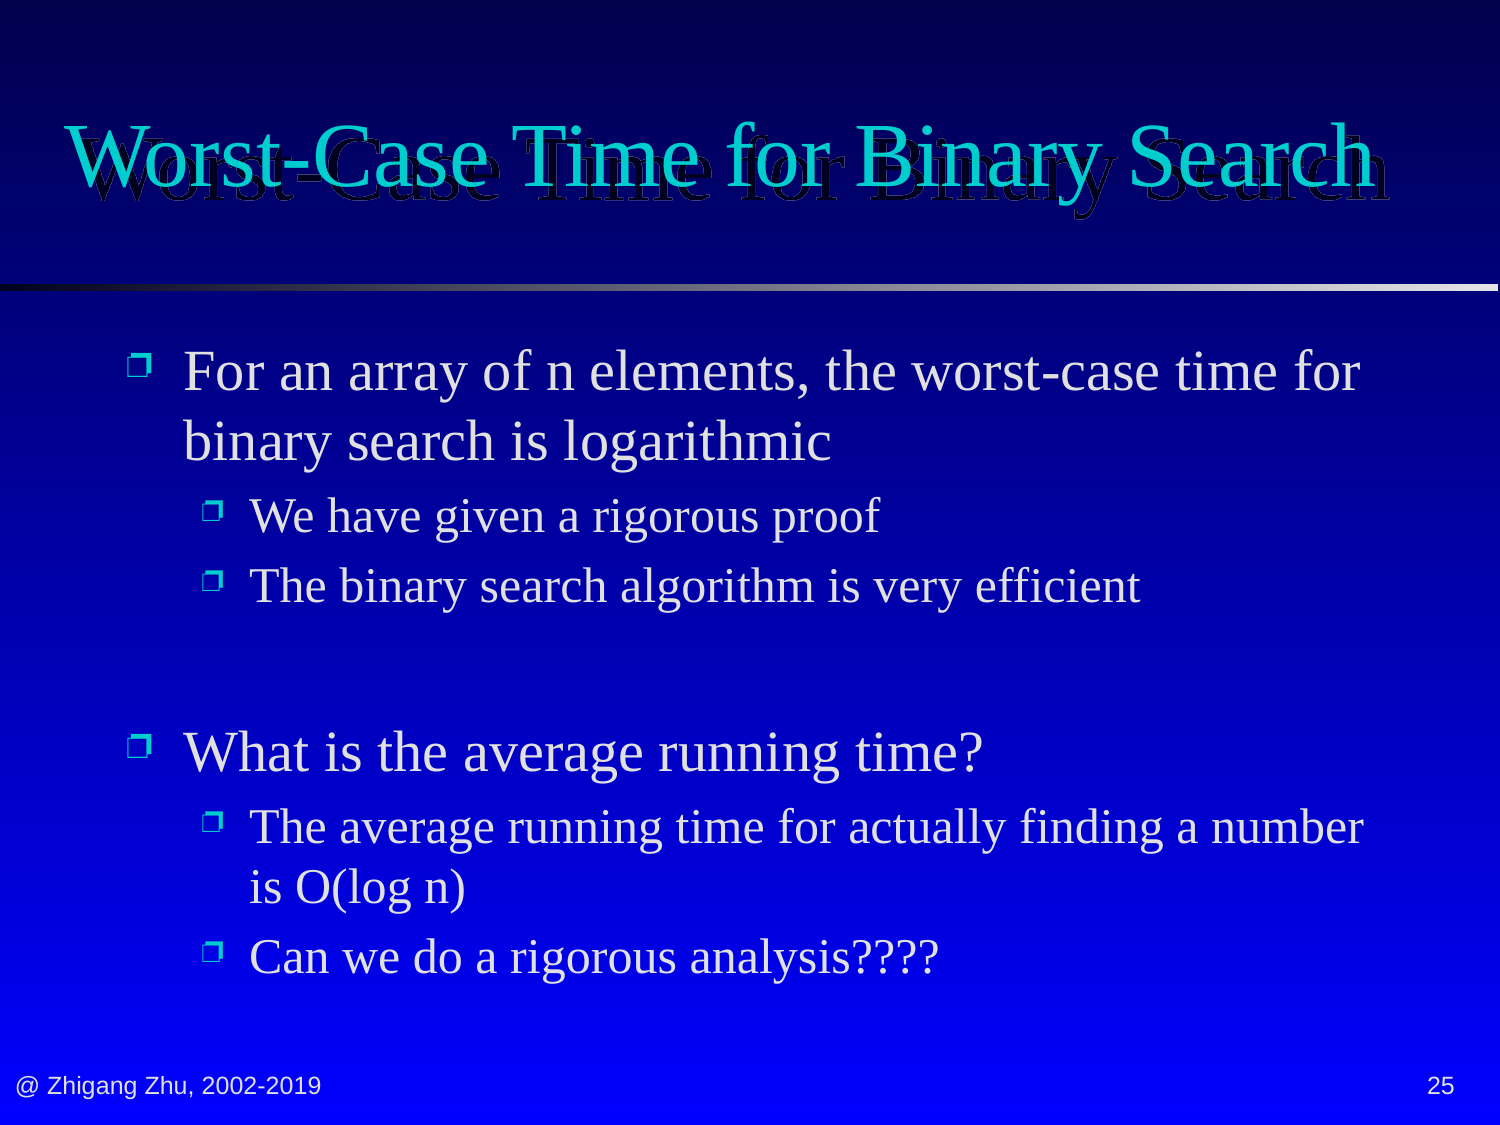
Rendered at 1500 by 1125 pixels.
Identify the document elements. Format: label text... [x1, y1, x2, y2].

title Worst-Case Time for Binary Search [49, 55, 1451, 245]
list For an array of n elements, the worst-case time for binary search is logarithmic We have given a rigorous proof The binary search algorithm is very efficient What is the average running time? The average running time for actually finding a number is O(log n) Can we do a rigorous analysis???? [111, 324, 1388, 1001]
